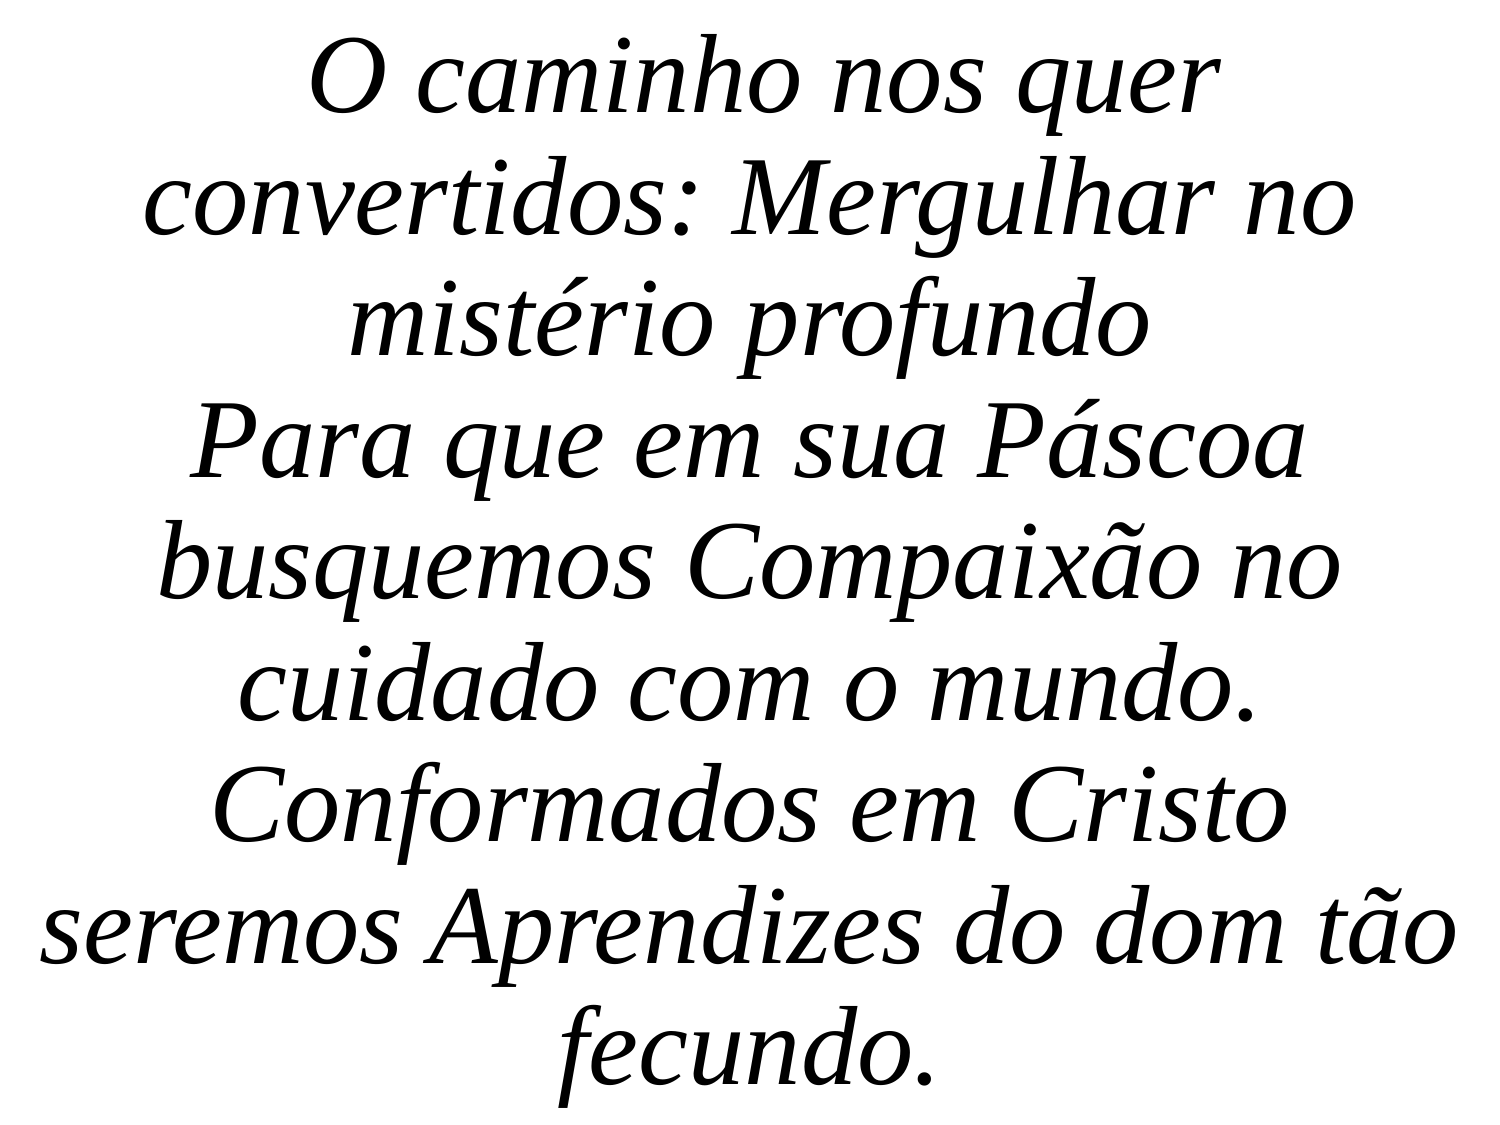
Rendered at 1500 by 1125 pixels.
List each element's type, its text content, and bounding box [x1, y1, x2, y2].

list O caminho nos quer convertidos: Mergulhar no mistério profundo Para que em sua Páscoa busquemos Compaixão no cuidado com o mundo. Conformados em Cristo seremos Aprendizes do dom tão fecundo. [0, 0, 1500, 1125]
